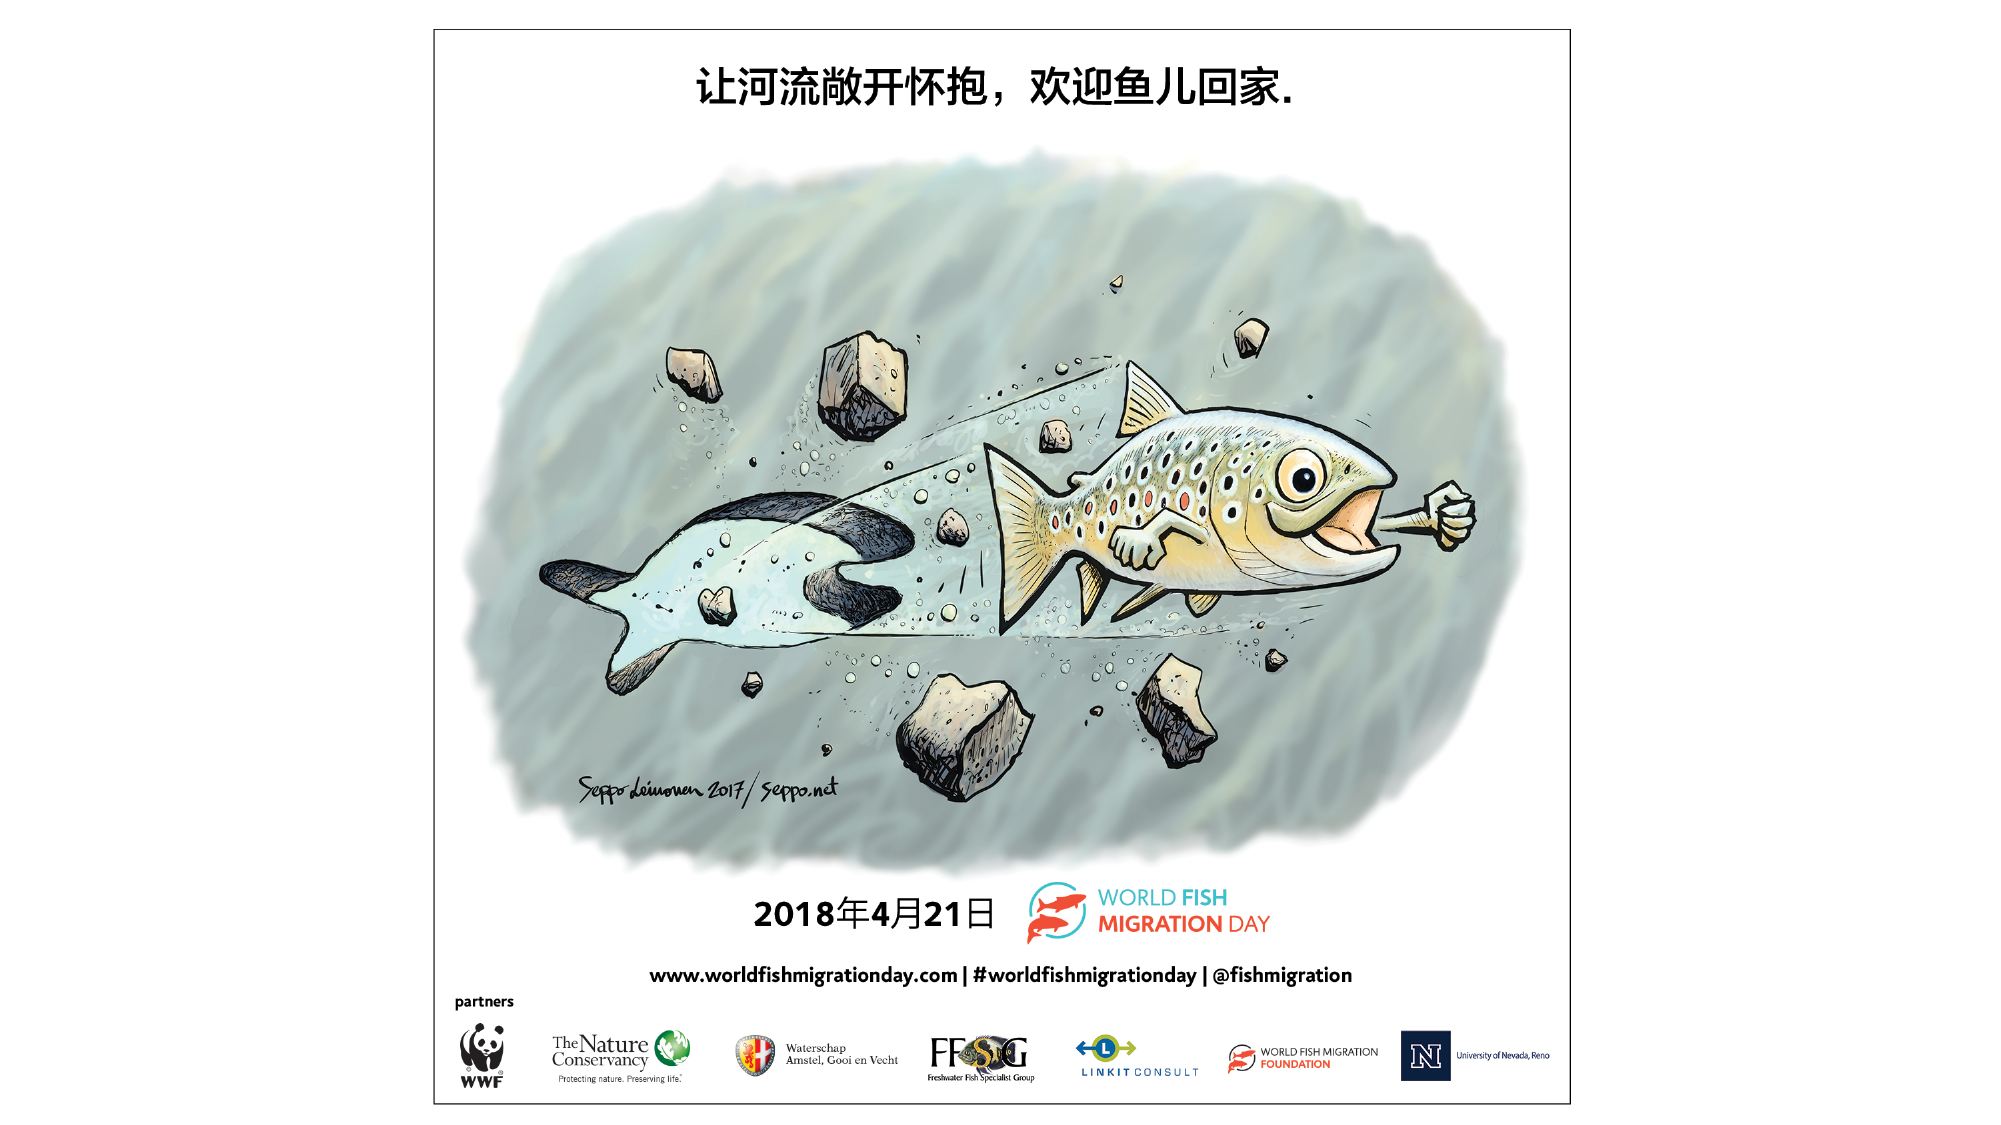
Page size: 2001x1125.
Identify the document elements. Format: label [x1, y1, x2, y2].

picture [400, 0, 1600, 1125]
